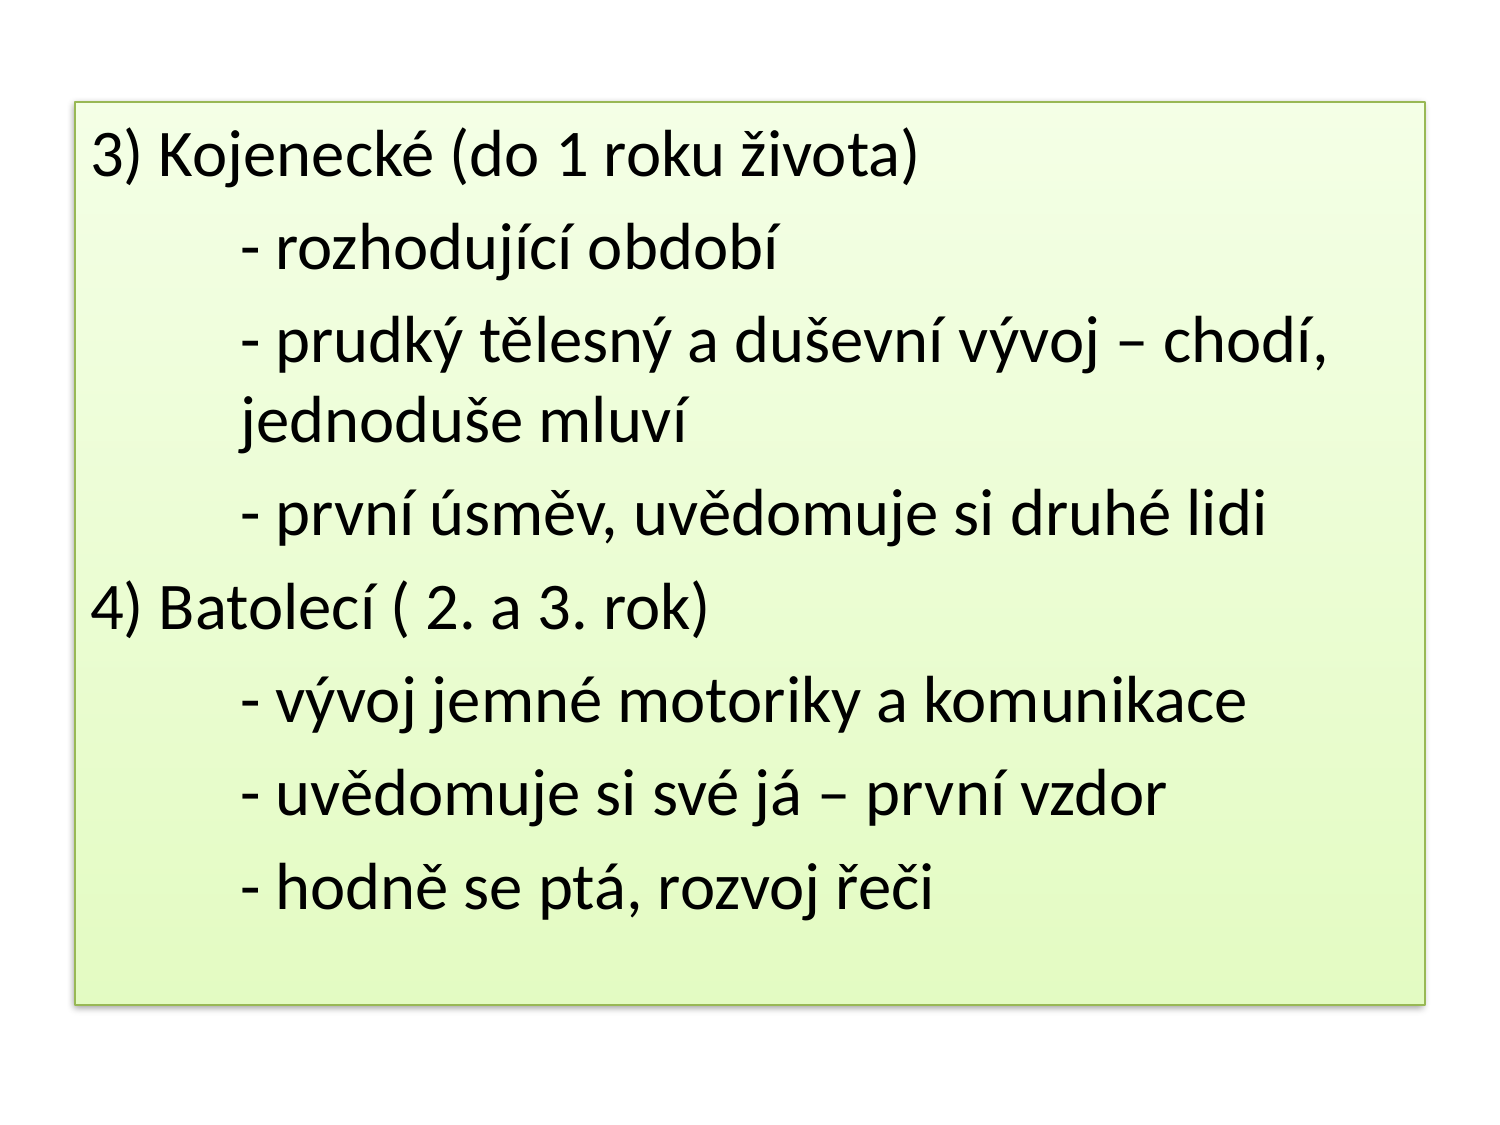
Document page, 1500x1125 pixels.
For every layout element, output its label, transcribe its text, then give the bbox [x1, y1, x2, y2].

list 3) Kojenecké (do 1 roku života) - rozhodující období - prudký tělesný a duševní vývoj – chodí, jednoduše mluví - první úsměv, uvědomuje si druhé lidi 4) Batolecí ( 2. a 3. rok) - vývoj jemné motoriky a komunikace - uvědomuje si své já – první vzdor - hodně se ptá, rozvoj řeči [74, 101, 1426, 1006]
